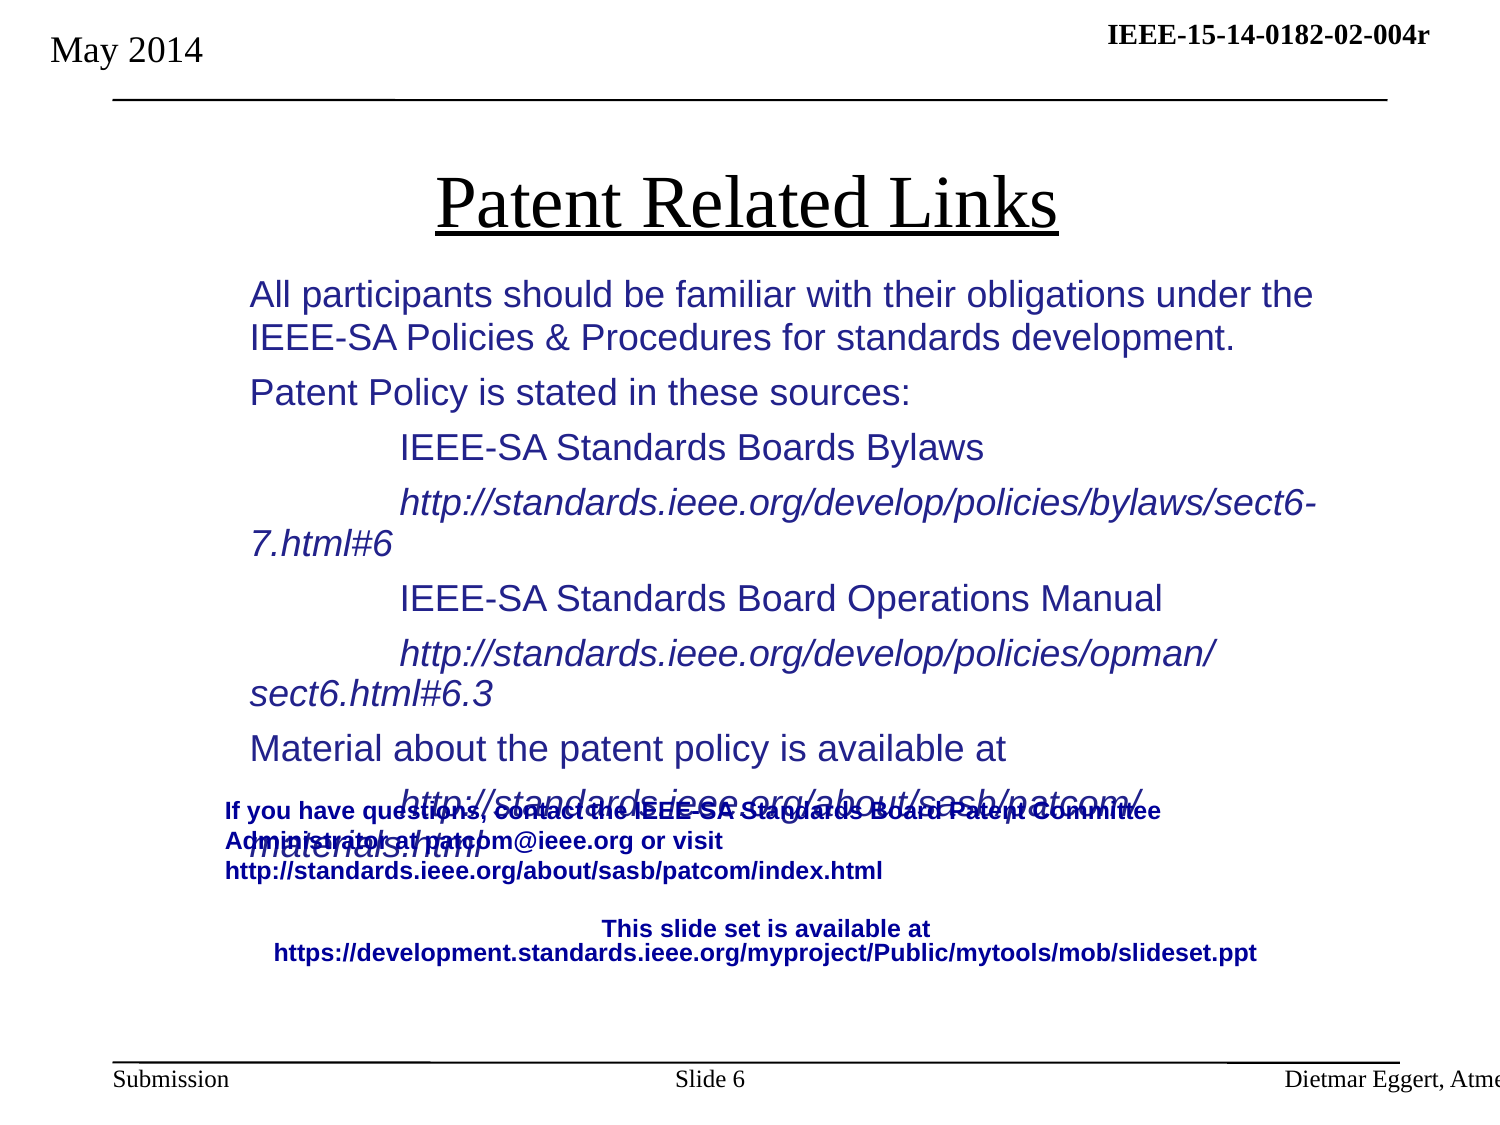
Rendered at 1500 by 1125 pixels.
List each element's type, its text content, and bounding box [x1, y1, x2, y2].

list All participants should be familiar with their obligations under the IEEE-SA Policies & Procedures for standards development. Patent Policy is stated in these sources: IEEE-SA Standards Boards Bylaws http://standards.ieee.org/develop/policies/bylaws/sect6-7.html#6 IEEE-SA Standards Board Operations Manual http://standards.ieee.org/develop/policies/opman/sect6.html#6.3 Material about the patent policy is available at http://standards.ieee.org/about/sasb/patcom/materials.html [112, 256, 1388, 863]
title Patent Related Links [112, 112, 1383, 256]
text_box If you have questions, contact the IEEE-SA Standards Board Patent Committee Administrator at patcom@ieee.org or visit http://standards.ieee.org/about/sasb/patcom/index.html This slide set is available at https://development.standards.ieee.org/myproject/Public/mytools/mob/slideset.ppt [210, 787, 1323, 974]
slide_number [49, 24, 383, 86]
footer Dietmar Eggert, Atmel [899, 1061, 1500, 1123]
slide_number Slide 6 [674, 1061, 858, 1125]
